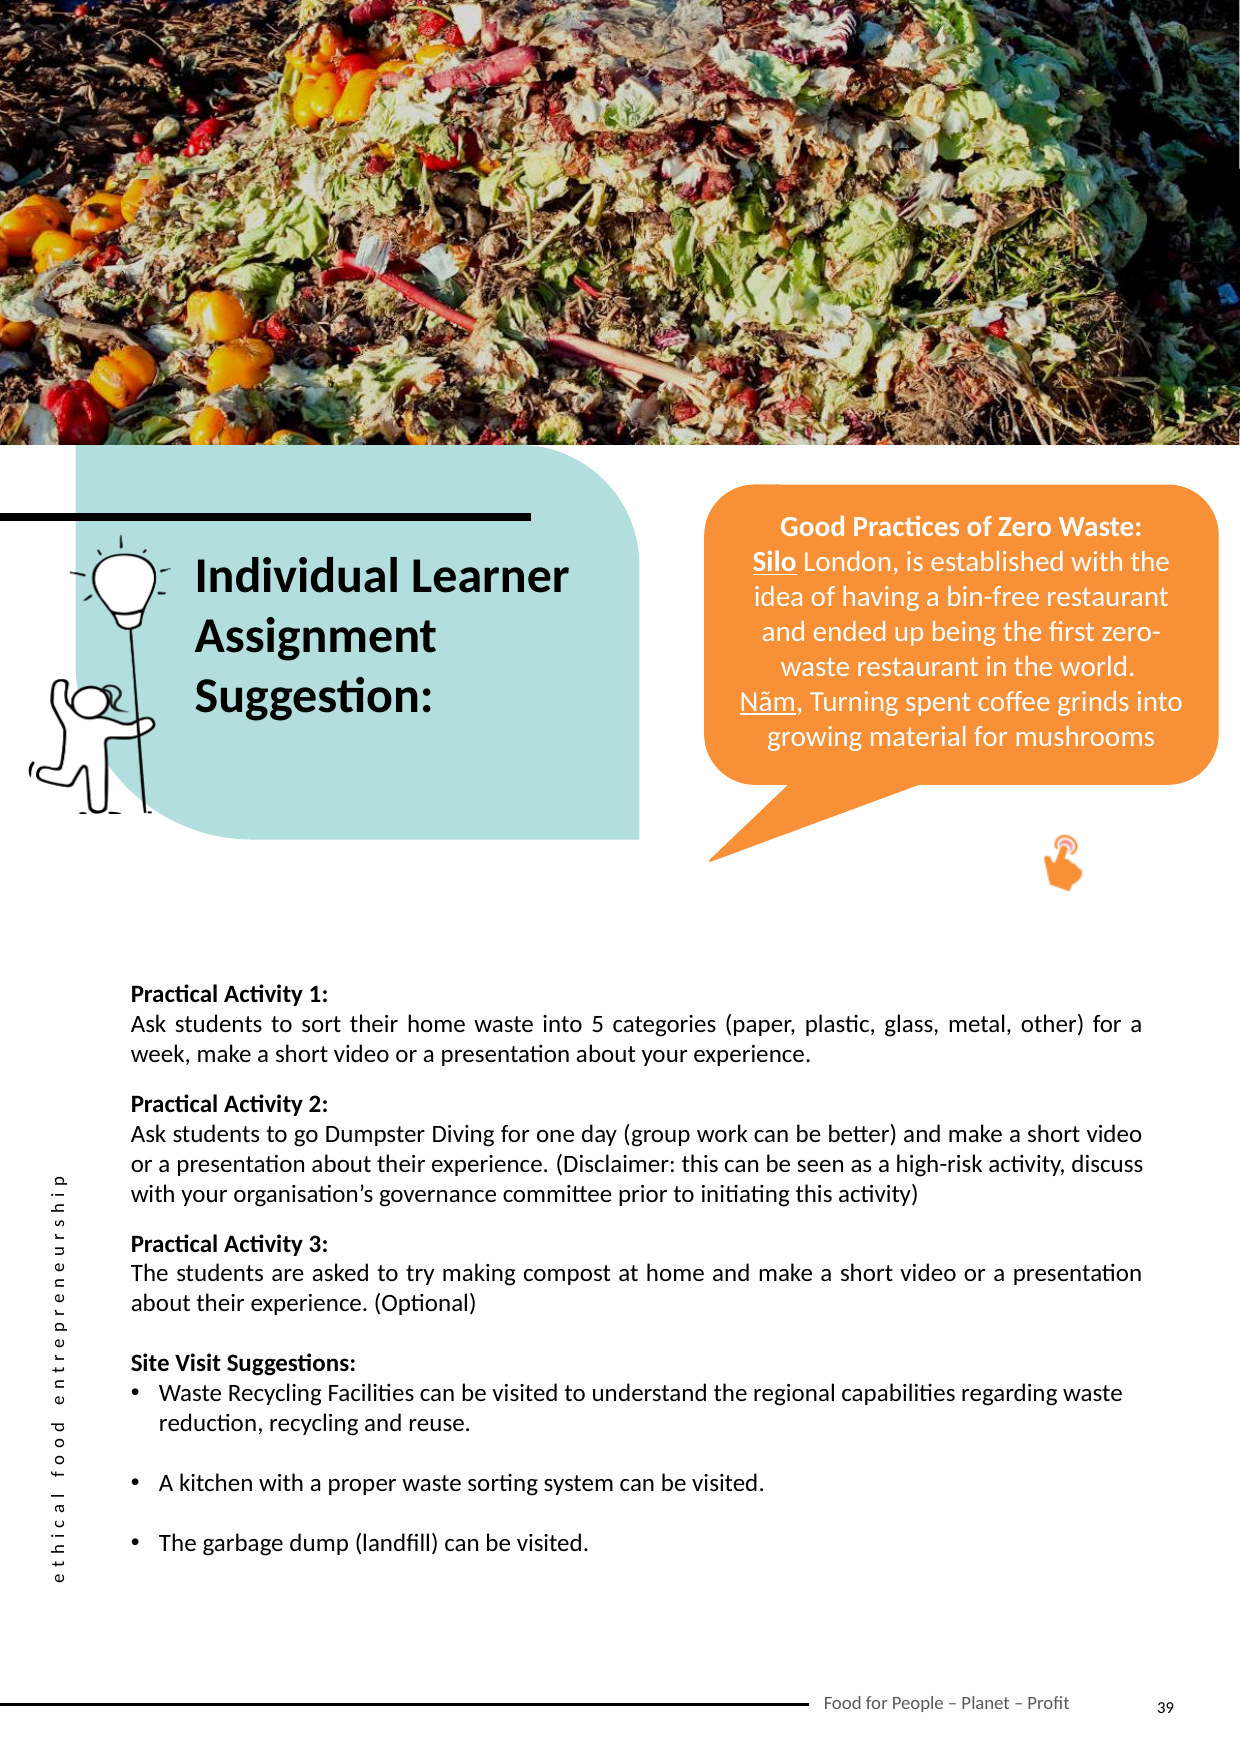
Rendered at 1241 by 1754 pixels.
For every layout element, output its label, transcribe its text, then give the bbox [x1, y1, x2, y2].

text_box Good Practices of Zero Waste: Silo London, is established with the idea of having a bin-free restaurant and ended up being the first zero-waste restaurant in the world. Nãm, Turning spent coffee grinds into growing material for mushrooms [704, 484, 1219, 862]
picture [1023, 820, 1105, 899]
list Practical Activity 1: Ask students to sort their home waste into 5 categories (paper, plastic, glass, metal, other) for a week, make a short video or a presentation about your experience. Practical Activity 2: Ask students to go Dumpster Diving for one day (group work can be better) and make a short video or a presentation about their experience. (Disclaimer: this can be seen as a high-risk activity, discuss with your organisation’s governance committee prior to initiating this activity) Practical Activity 3: The students are asked to try making compost at home and make a short video or a presentation about their experience. (Optional) Site Visit Suggestions: Waste Recycling Facilities can be visited to understand the regional capabilities regarding waste reduction, recycling and reuse. A kitchen with a proper waste sorting system can be visited. The garbage dump (landfill) can be visited. [115, 970, 1160, 1695]
picture [22, 521, 171, 814]
text_box 39 [1017, 1648, 1189, 1725]
picture [0, 0, 1241, 445]
list Individual Learner Assignment Suggestion: [179, 535, 621, 797]
